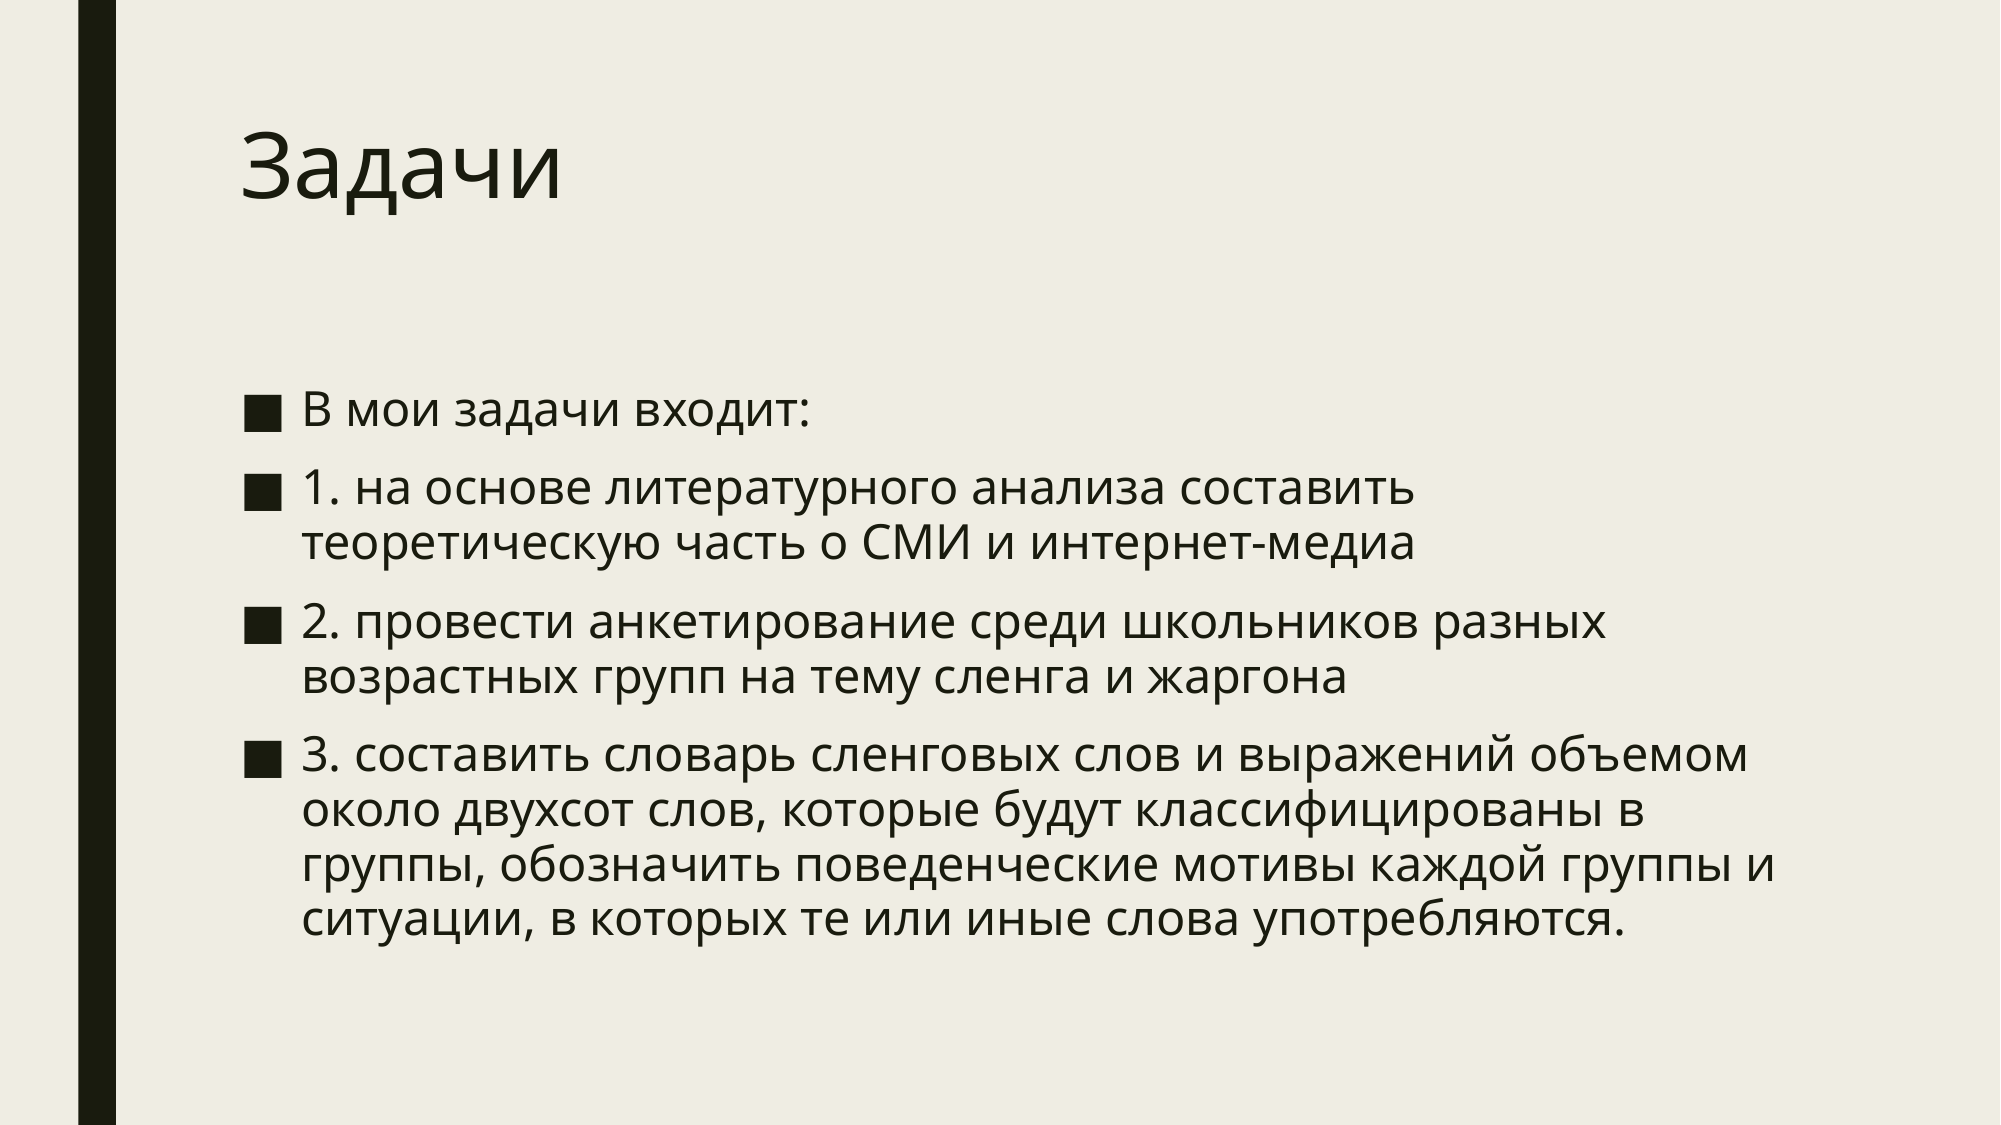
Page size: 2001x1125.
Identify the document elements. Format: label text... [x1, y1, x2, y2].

list В мои задачи входит: 1. на основе литературного анализа составить теоретическую часть о СМИ и интернет-медиа 2. провести анкетирование среди школьников разных возрастных групп на тему сленга и жаргона 3. составить словарь сленговых слов и выражений объемом около двухсот слов, которые будут классифицированы в группы, обозначить поведенческие мотивы каждой группы и ситуации, в которых те или иные слова употребляются. [225, 375, 1800, 963]
title Задачи [225, 112, 1800, 357]
